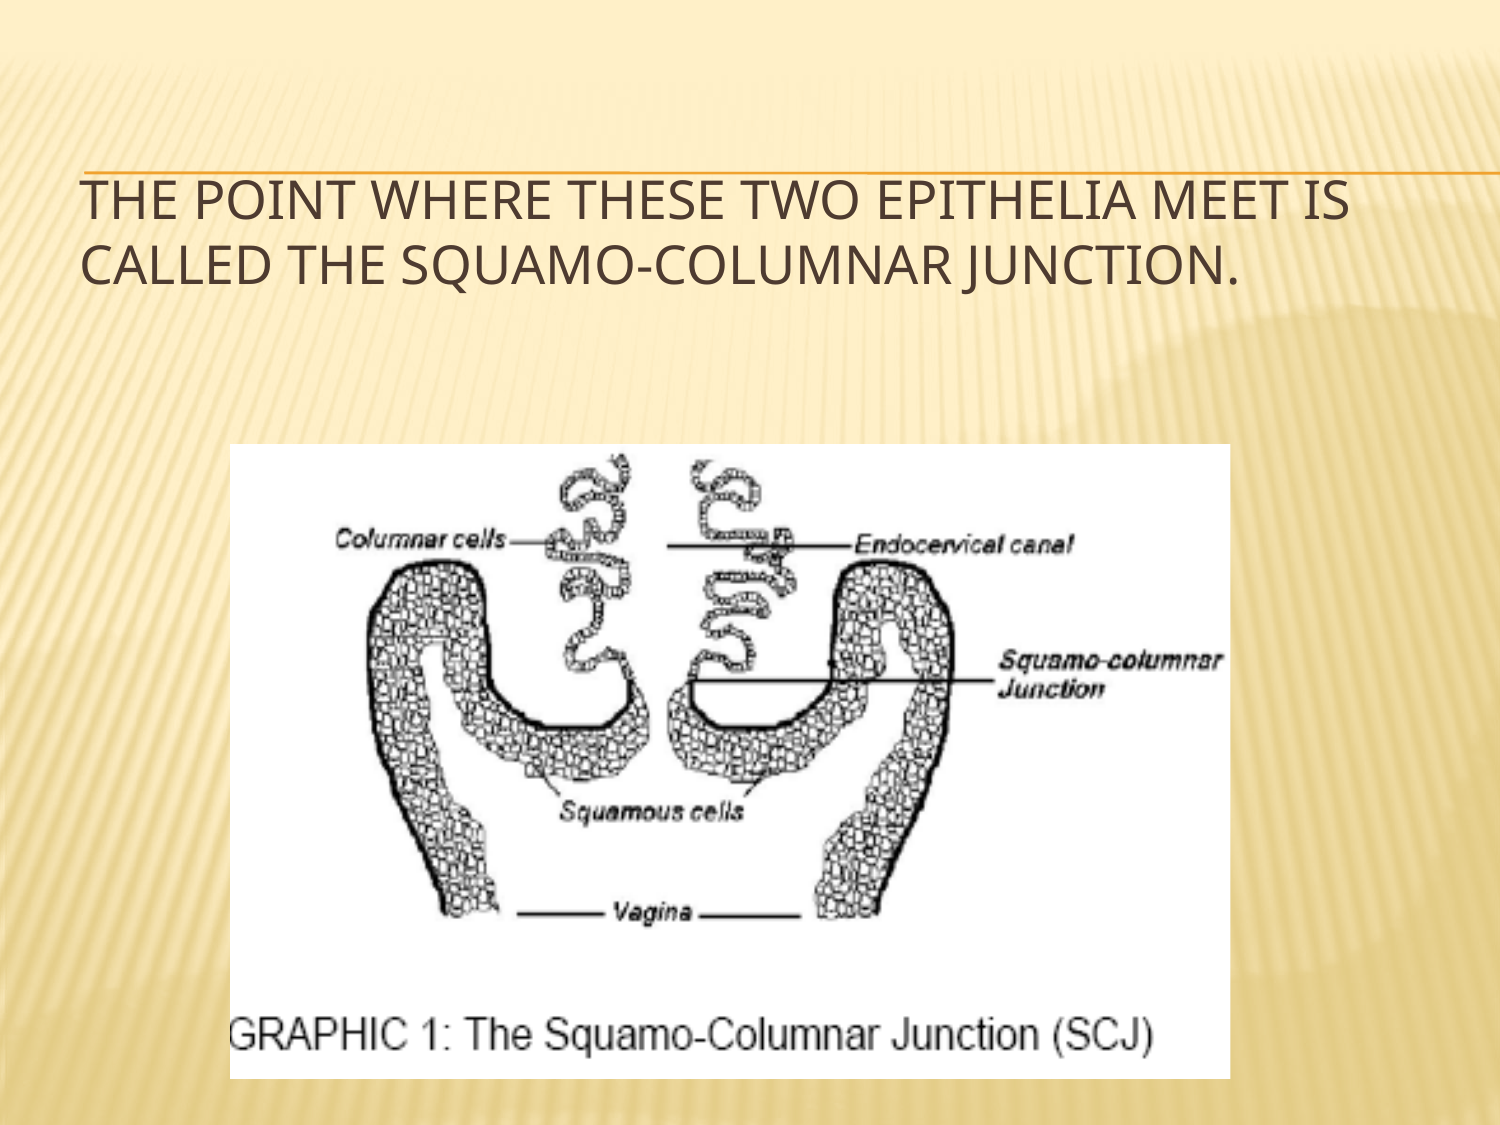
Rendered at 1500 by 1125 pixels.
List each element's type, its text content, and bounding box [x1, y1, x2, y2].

picture [229, 443, 1231, 1079]
title The point where these two epithelia meet is called the squamo-columnar junction. [64, 137, 1415, 325]
